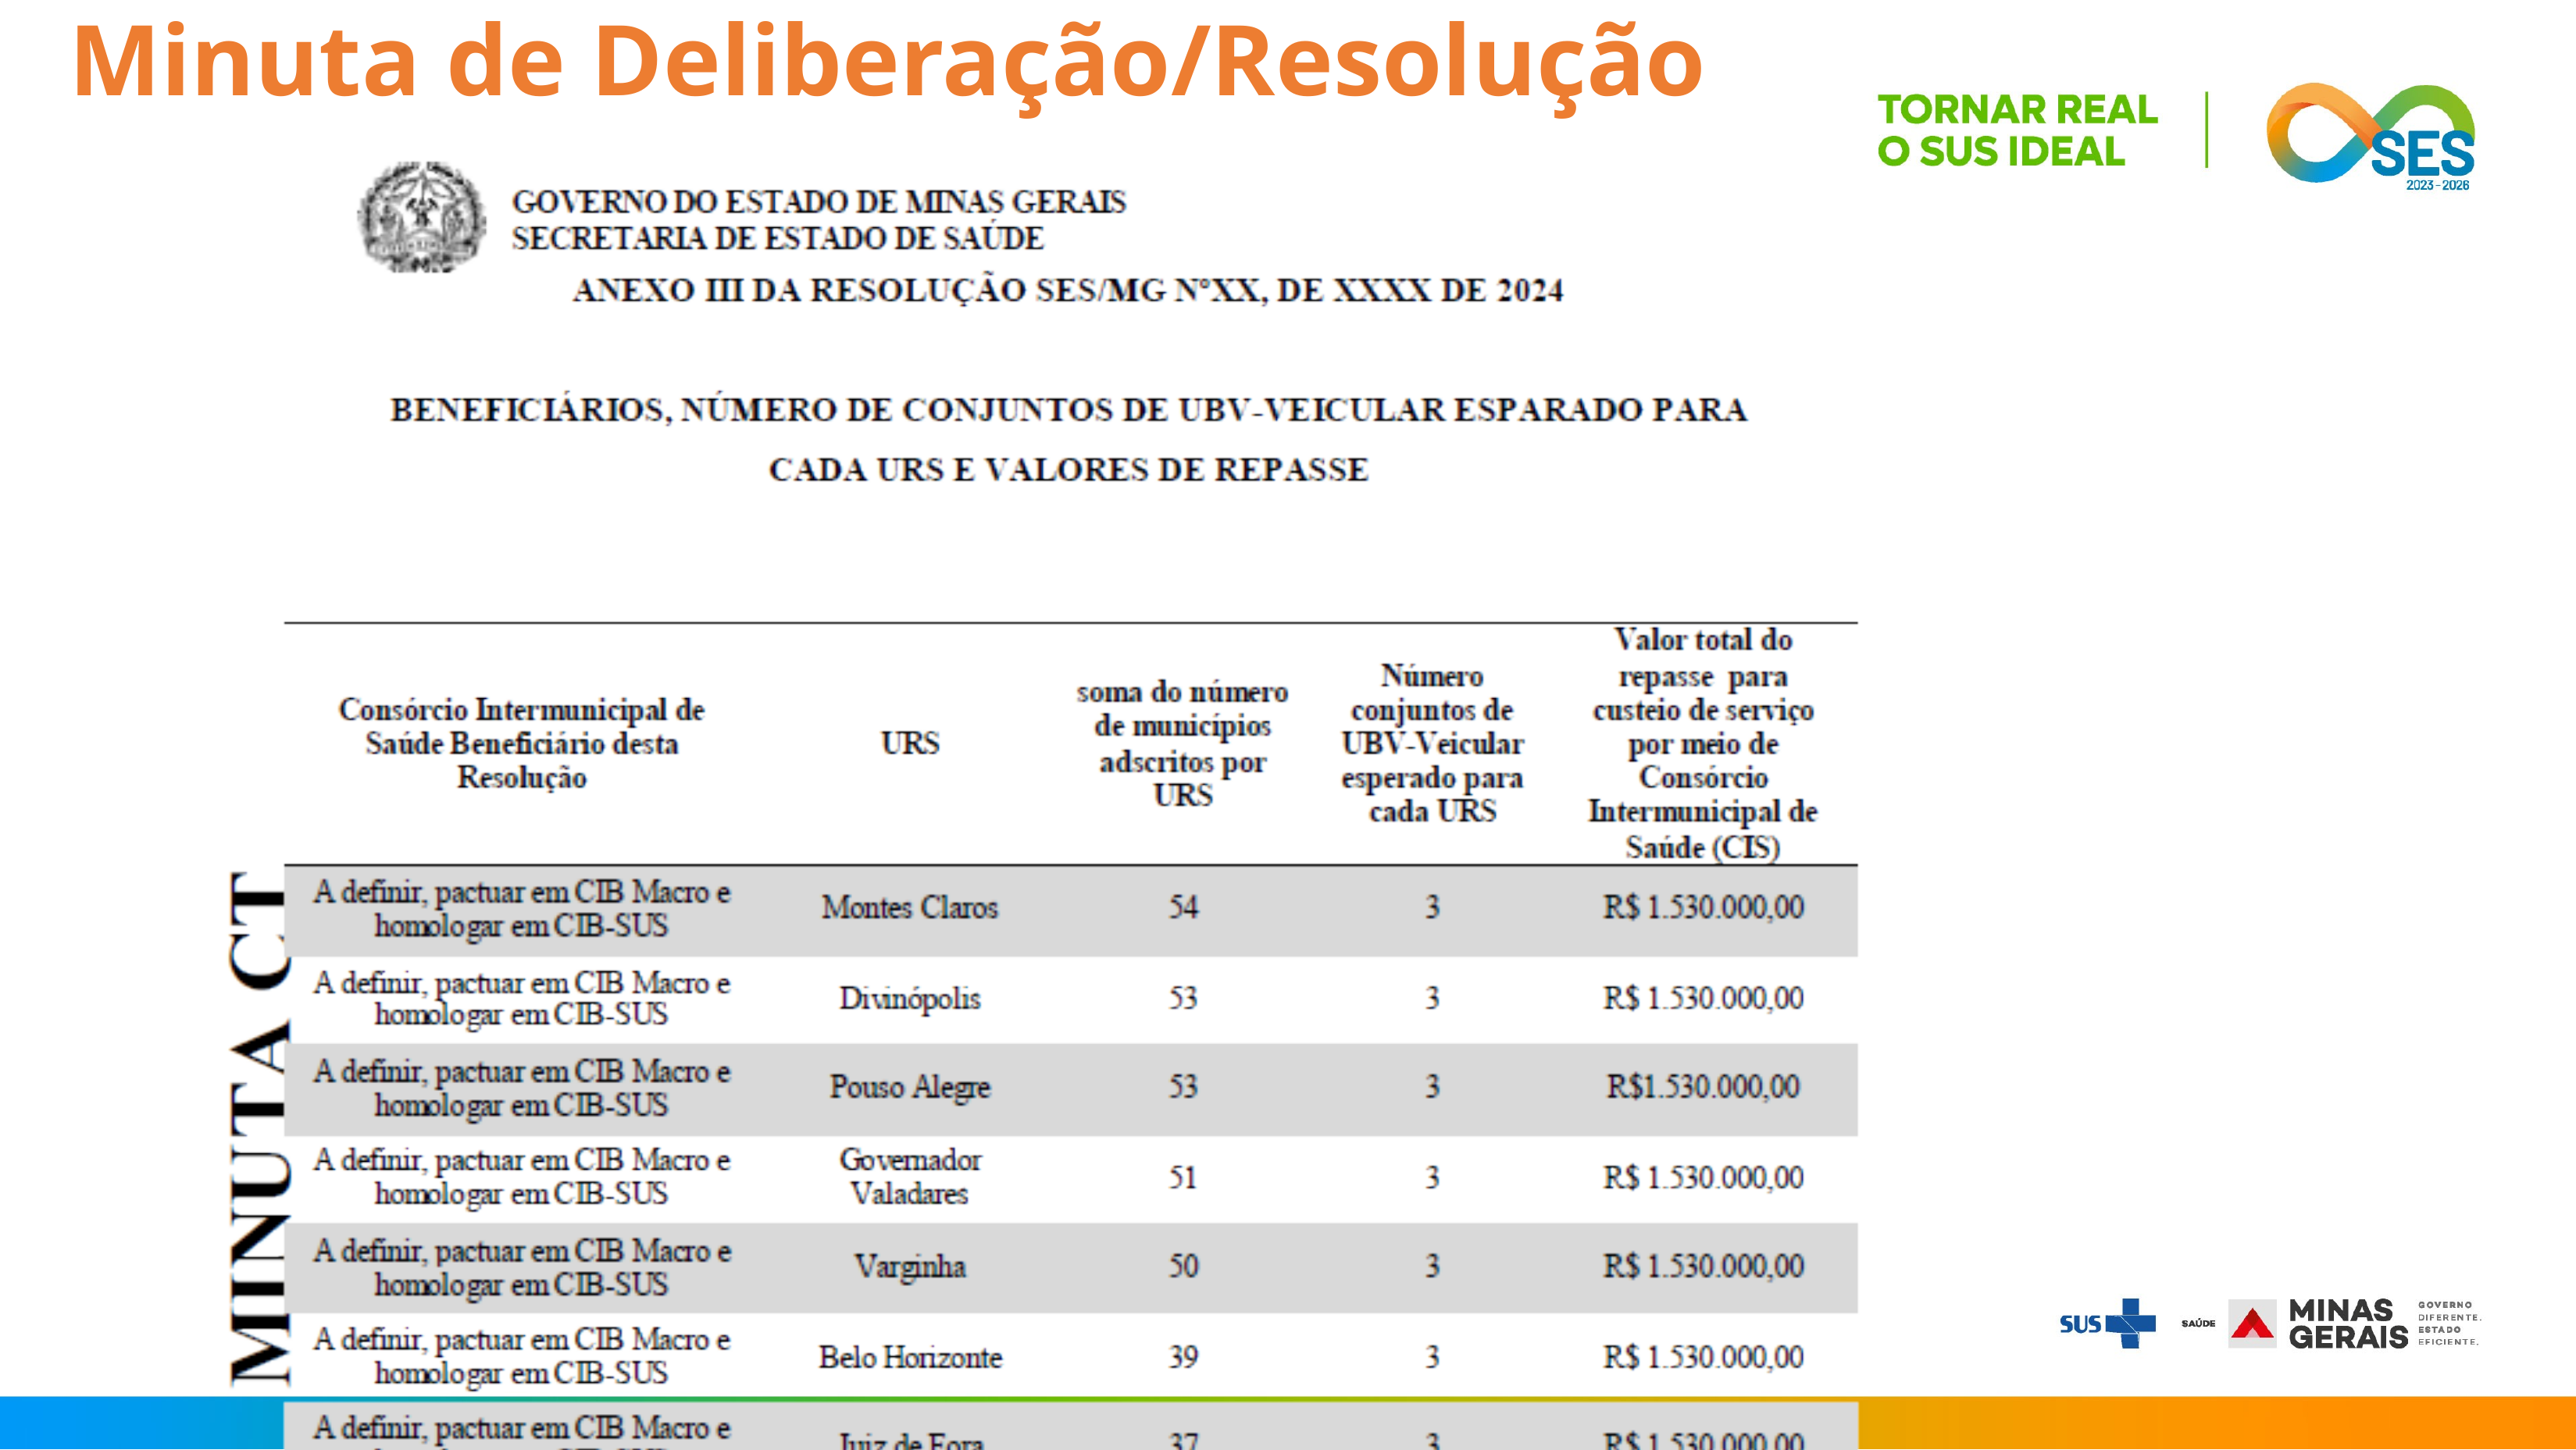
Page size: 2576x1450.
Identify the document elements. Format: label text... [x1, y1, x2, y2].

picture [0, 80, 2576, 1450]
text_box Minuta de Deliberação/Resolução [57, 0, 2001, 122]
